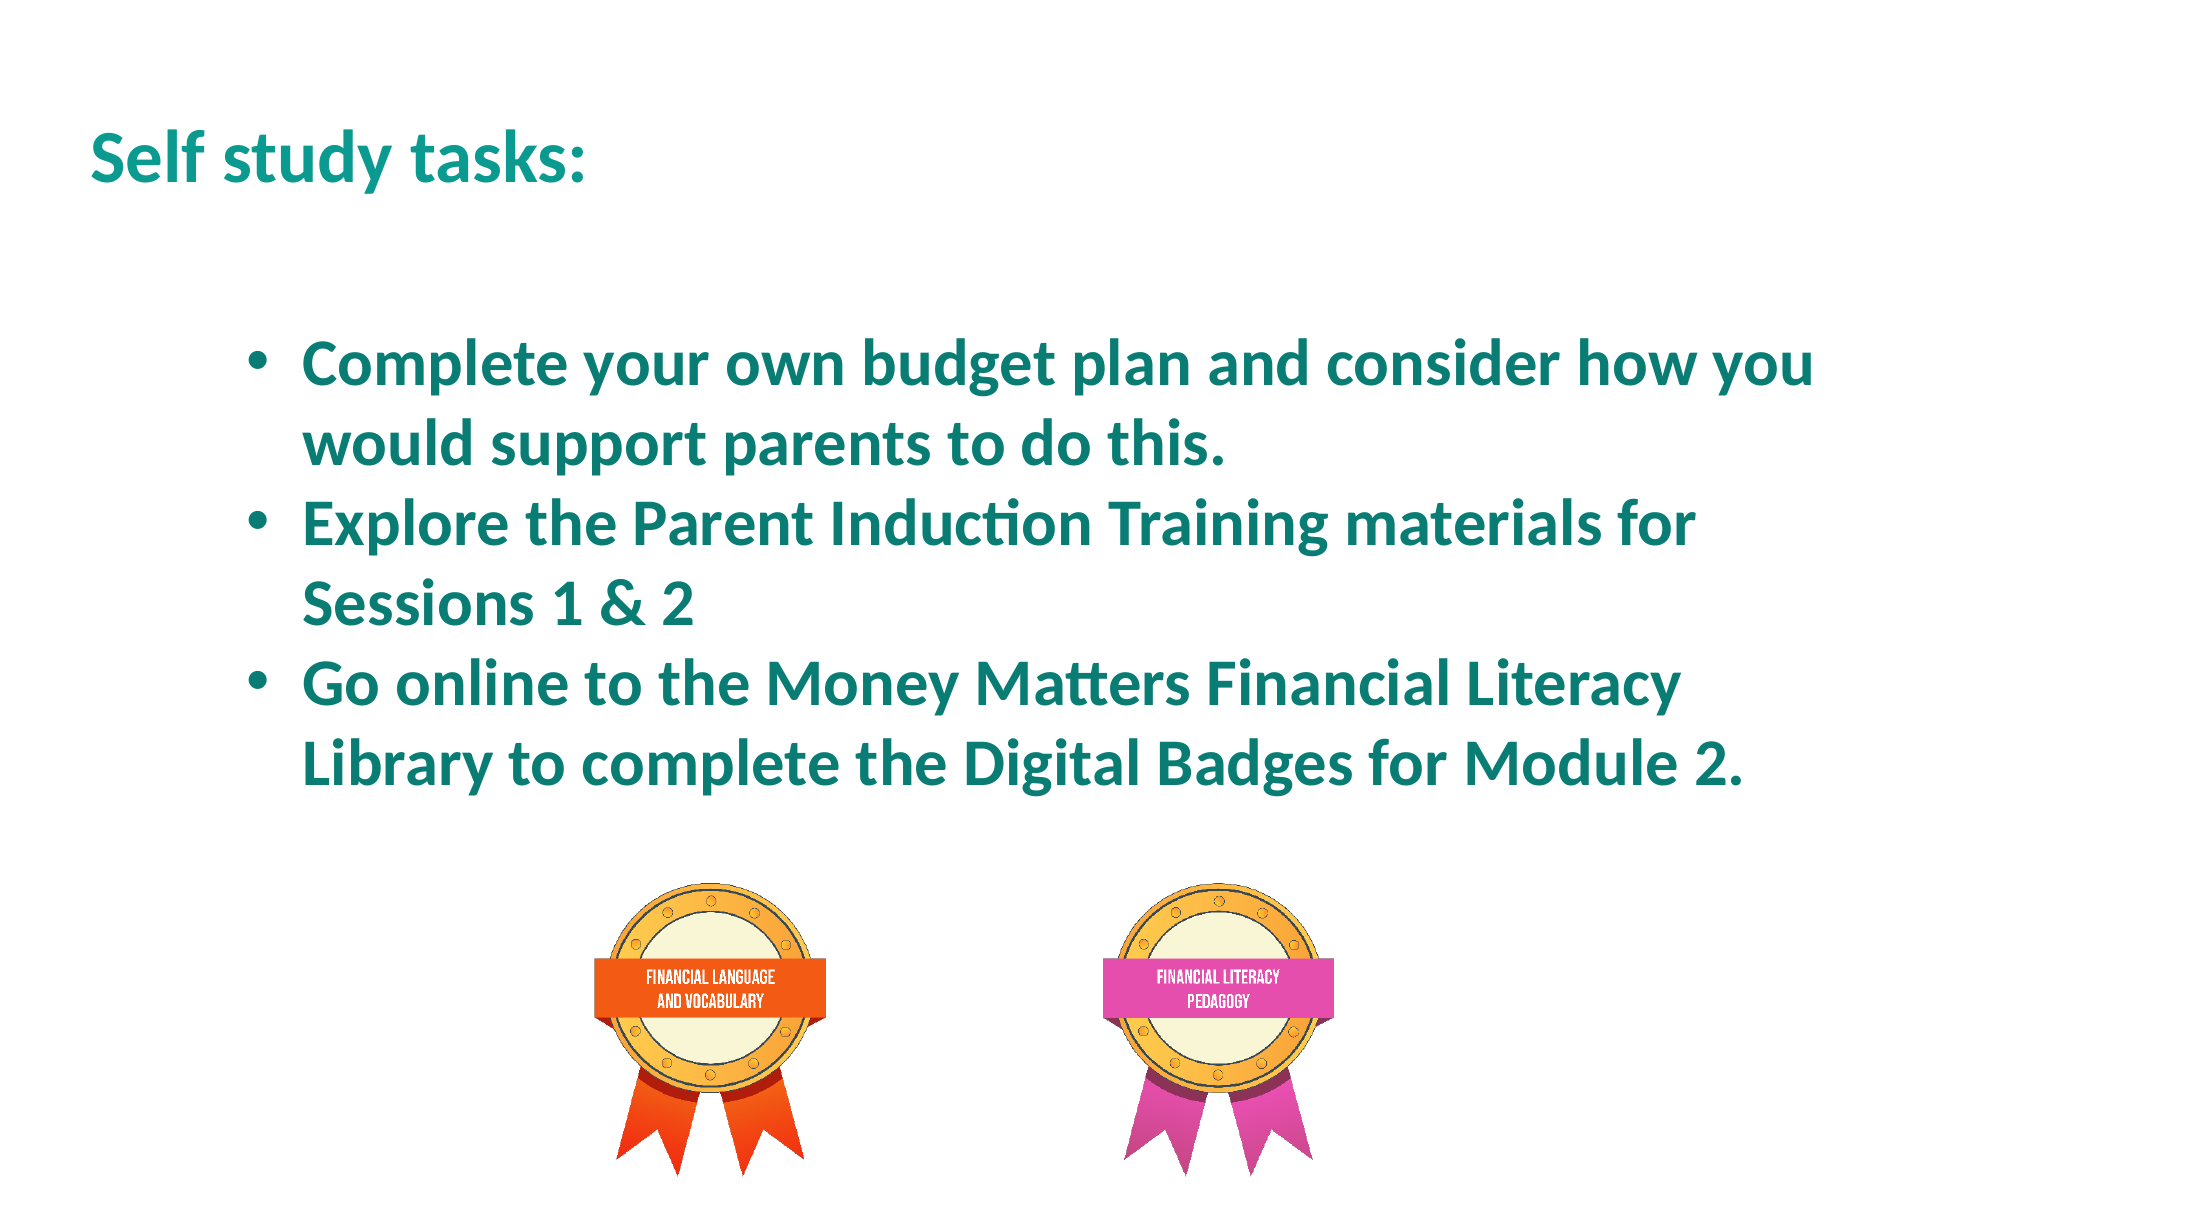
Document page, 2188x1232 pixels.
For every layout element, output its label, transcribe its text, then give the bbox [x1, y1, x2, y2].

picture [507, 827, 913, 1232]
text_box Complete your own budget plan and consider how you would support parents to do this. Explore the Parent Induction Training materials for Sessions 1 & 2 Go online to the Money Matters Financial Literacy Library to complete the Digital Badges for Module 2. [231, 311, 1867, 807]
picture [1015, 826, 1421, 1232]
title Self study tasks: [82, 70, 2106, 246]
